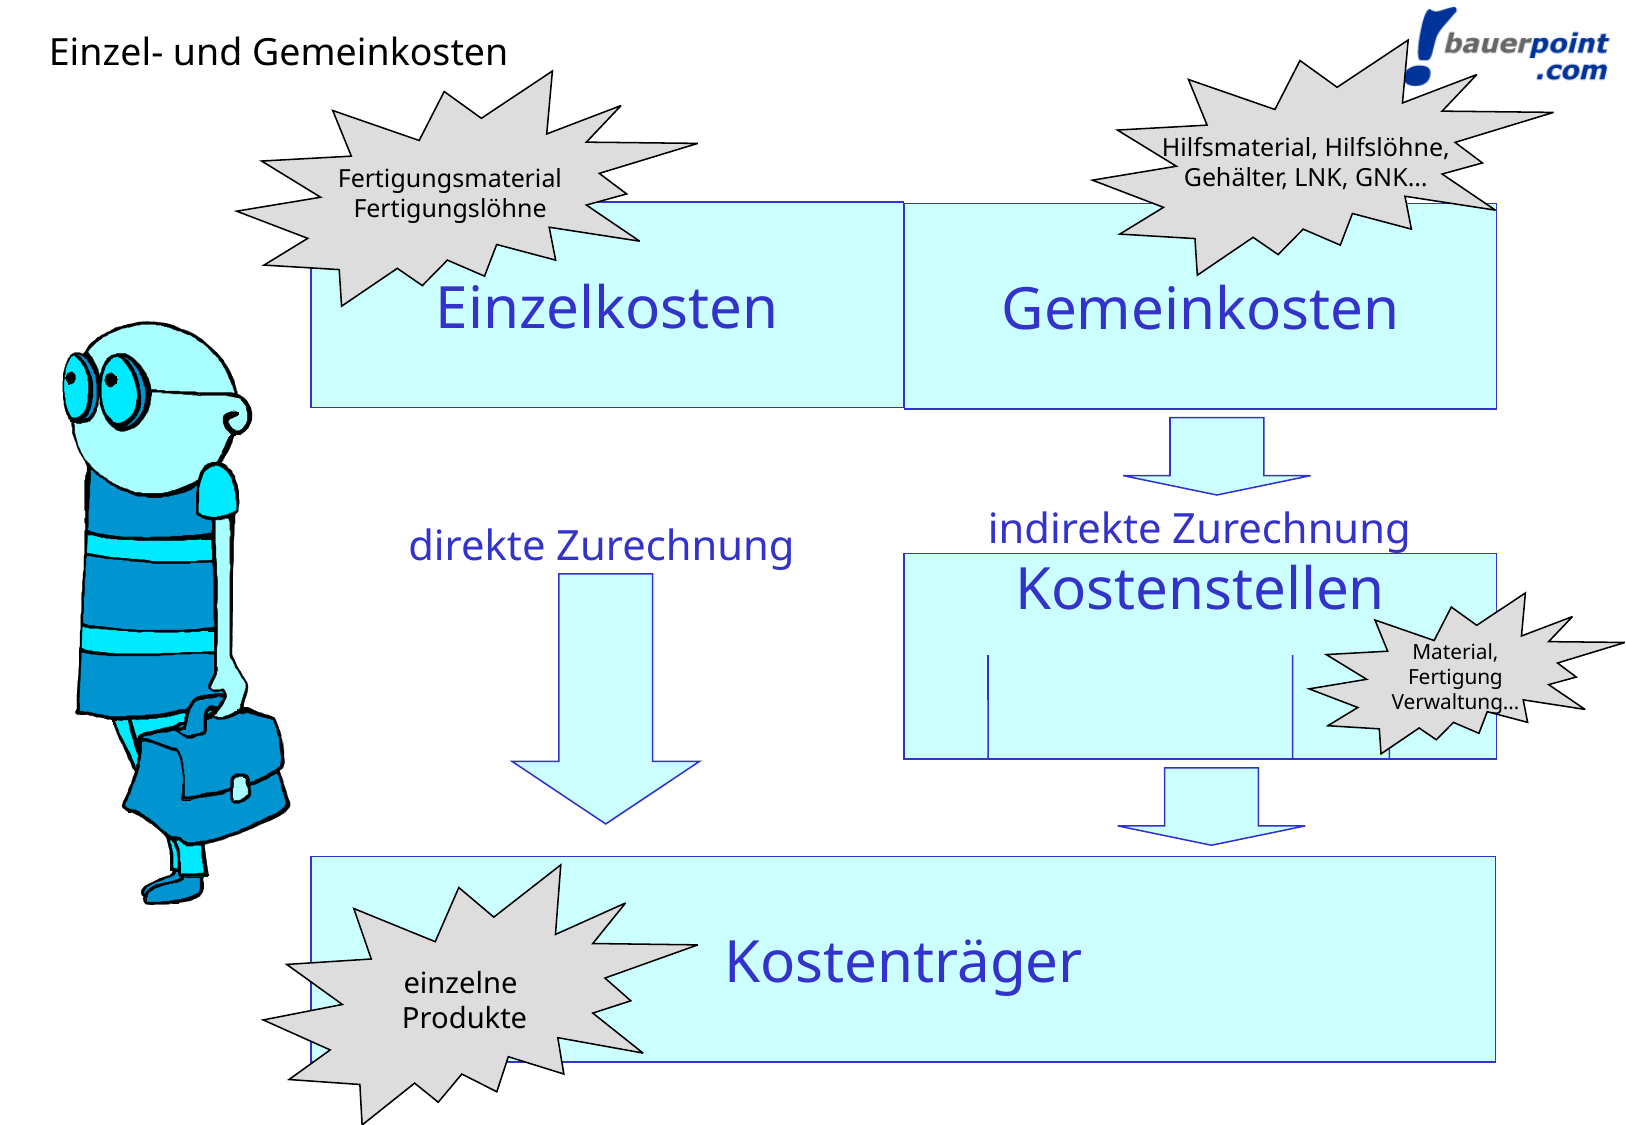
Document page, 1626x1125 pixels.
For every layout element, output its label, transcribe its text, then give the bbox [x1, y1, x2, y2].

text_box Kostenstellen [904, 553, 1497, 759]
text_box [512, 576, 700, 824]
text_box Hilfsmaterial, Hilfslöhne, Gehälter, LNK, GNK… [1092, 40, 1554, 276]
text_box Fertigungsmaterial Fertigungslöhne [236, 71, 698, 307]
text_box Material, Fertigung Verwaltung… [1309, 592, 1625, 754]
picture [1403, 7, 1625, 87]
text_box [1123, 417, 1311, 493]
picture [62, 321, 291, 906]
text_box Einzel- und Gemeinkosten [34, 20, 524, 81]
text_box indirekte Zurechnung [973, 493, 1426, 559]
text_box direkte Zurechnung [393, 510, 810, 576]
text_box Einzelkosten [311, 202, 904, 408]
text_box Kostenträger [311, 856, 1496, 1062]
text_box [1117, 767, 1306, 846]
text_box einzelne Produkte [263, 864, 698, 1125]
text_box Gemeinkosten [904, 203, 1497, 409]
